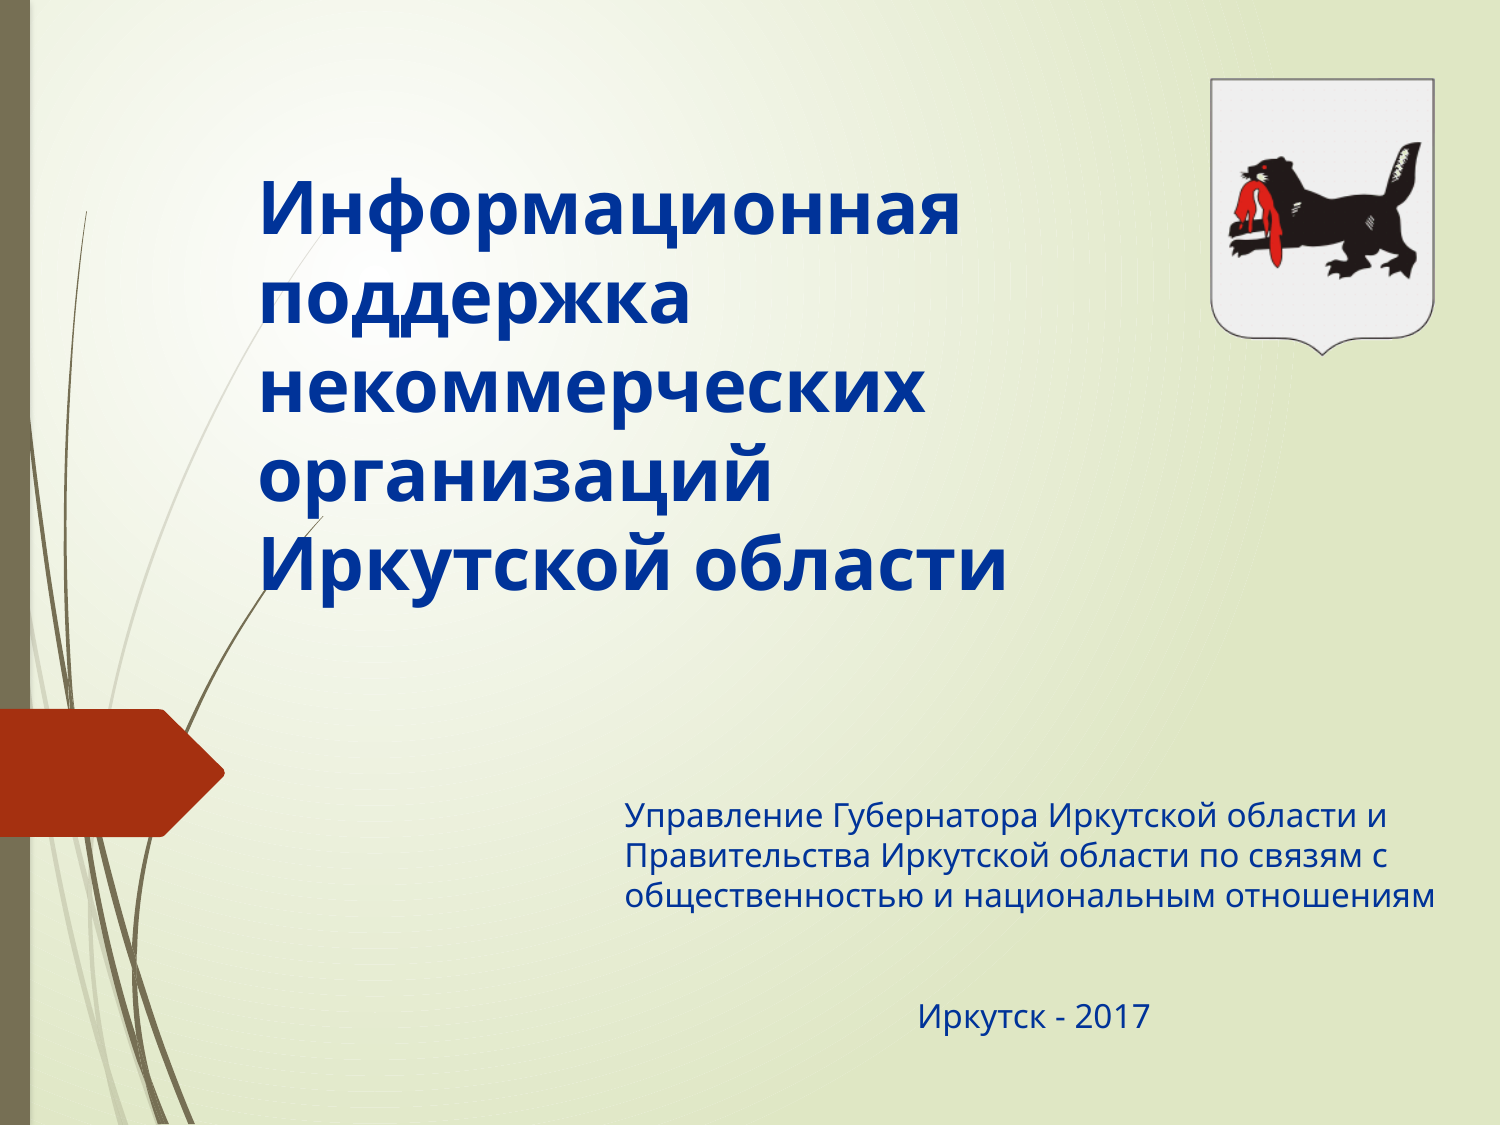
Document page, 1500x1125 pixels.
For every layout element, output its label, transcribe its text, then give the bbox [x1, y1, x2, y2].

title Информационная поддержка некоммерческих организаций Иркутской области [242, 149, 1214, 693]
picture [1210, 77, 1435, 357]
subtitle Управление Губернатора Иркутской области и Правительства Иркутской области по связям с общественностью и национальным отношениям Иркутск - 2017 [609, 786, 1459, 1094]
